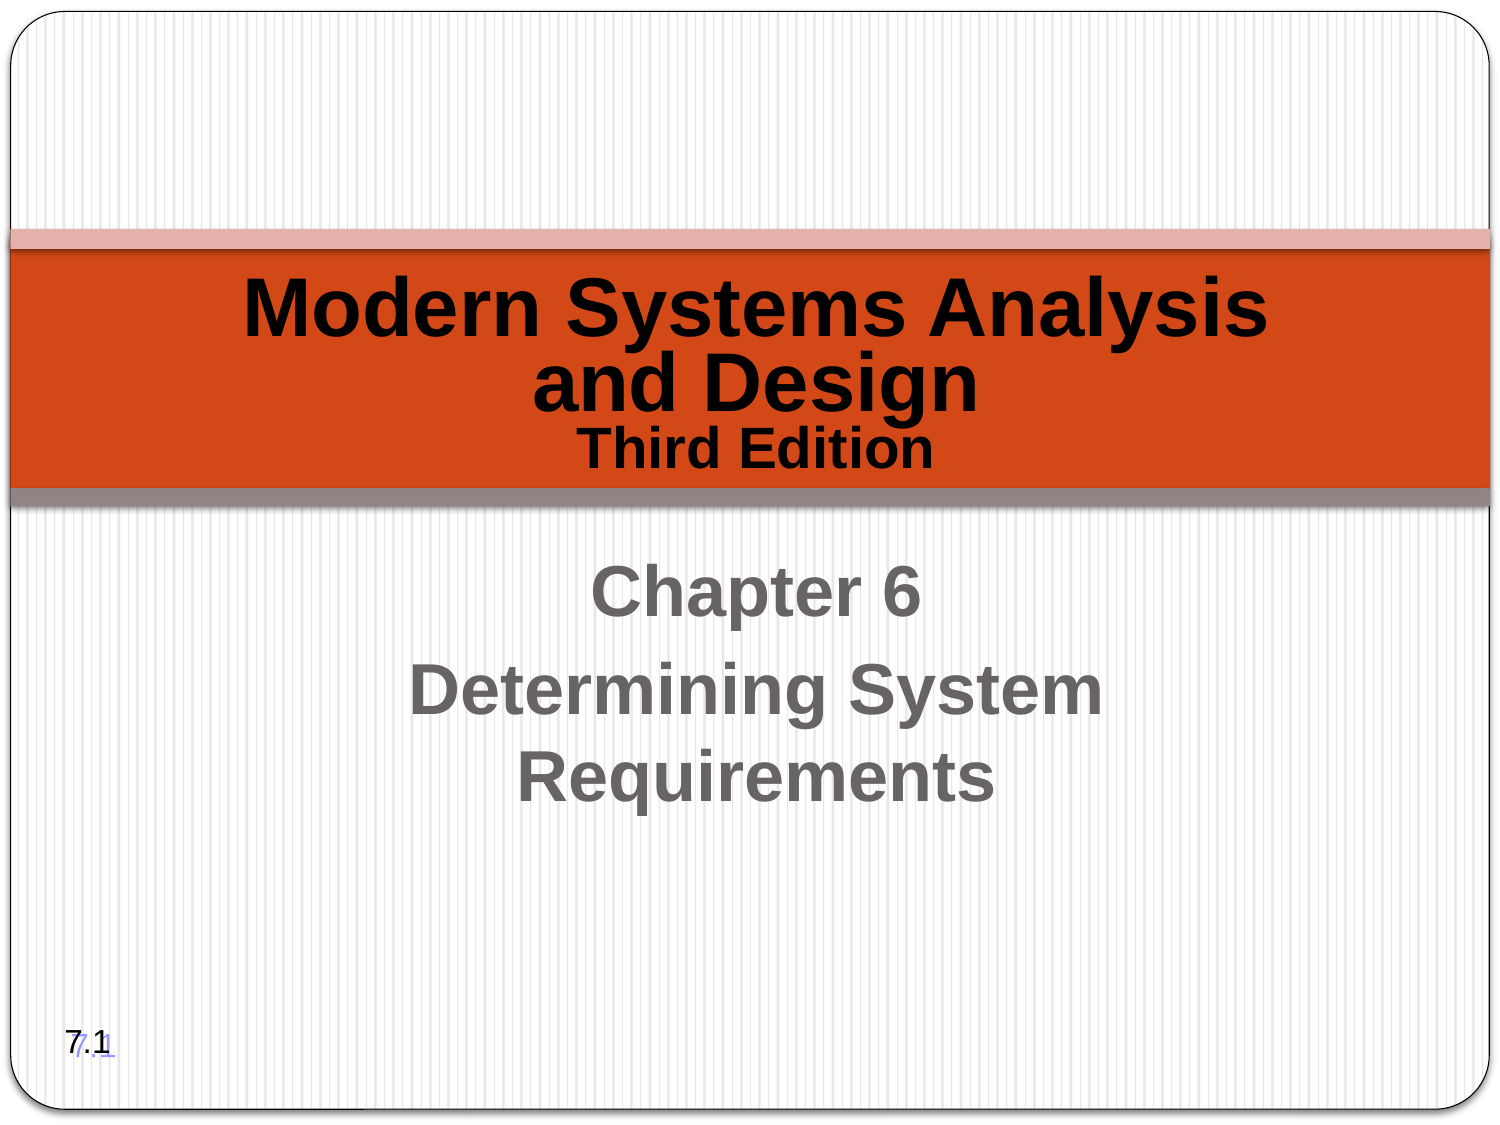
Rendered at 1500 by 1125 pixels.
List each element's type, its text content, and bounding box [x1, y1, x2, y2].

text_box 7.1 [37, 1012, 138, 1107]
title Modern Systems Analysis and Design Third Edition [143, 208, 1369, 696]
subtitle Chapter 6 Determining System Requirements [174, 696, 1338, 825]
